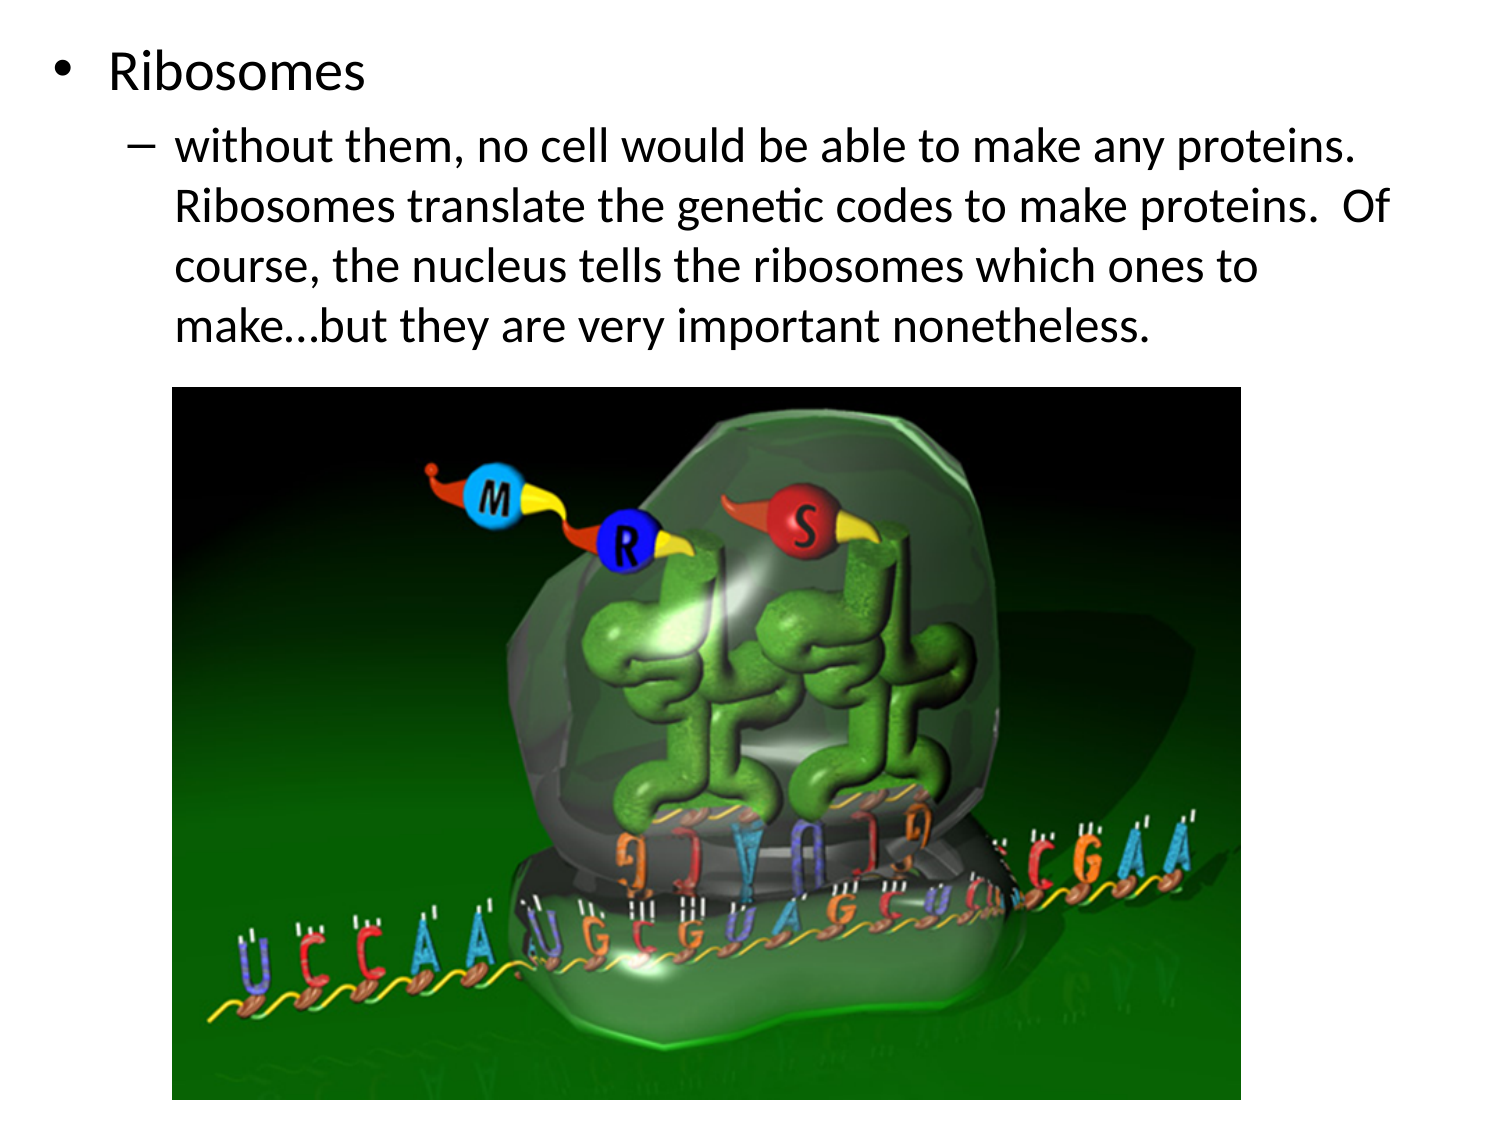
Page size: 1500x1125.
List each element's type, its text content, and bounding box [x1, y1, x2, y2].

picture [172, 387, 1241, 1101]
list Ribosomes without them, no cell would be able to make any proteins. Ribosomes translate the genetic codes to make proteins. Of course, the nucleus tells the ribosomes which ones to make…but they are very important nonetheless. [37, 24, 1413, 388]
